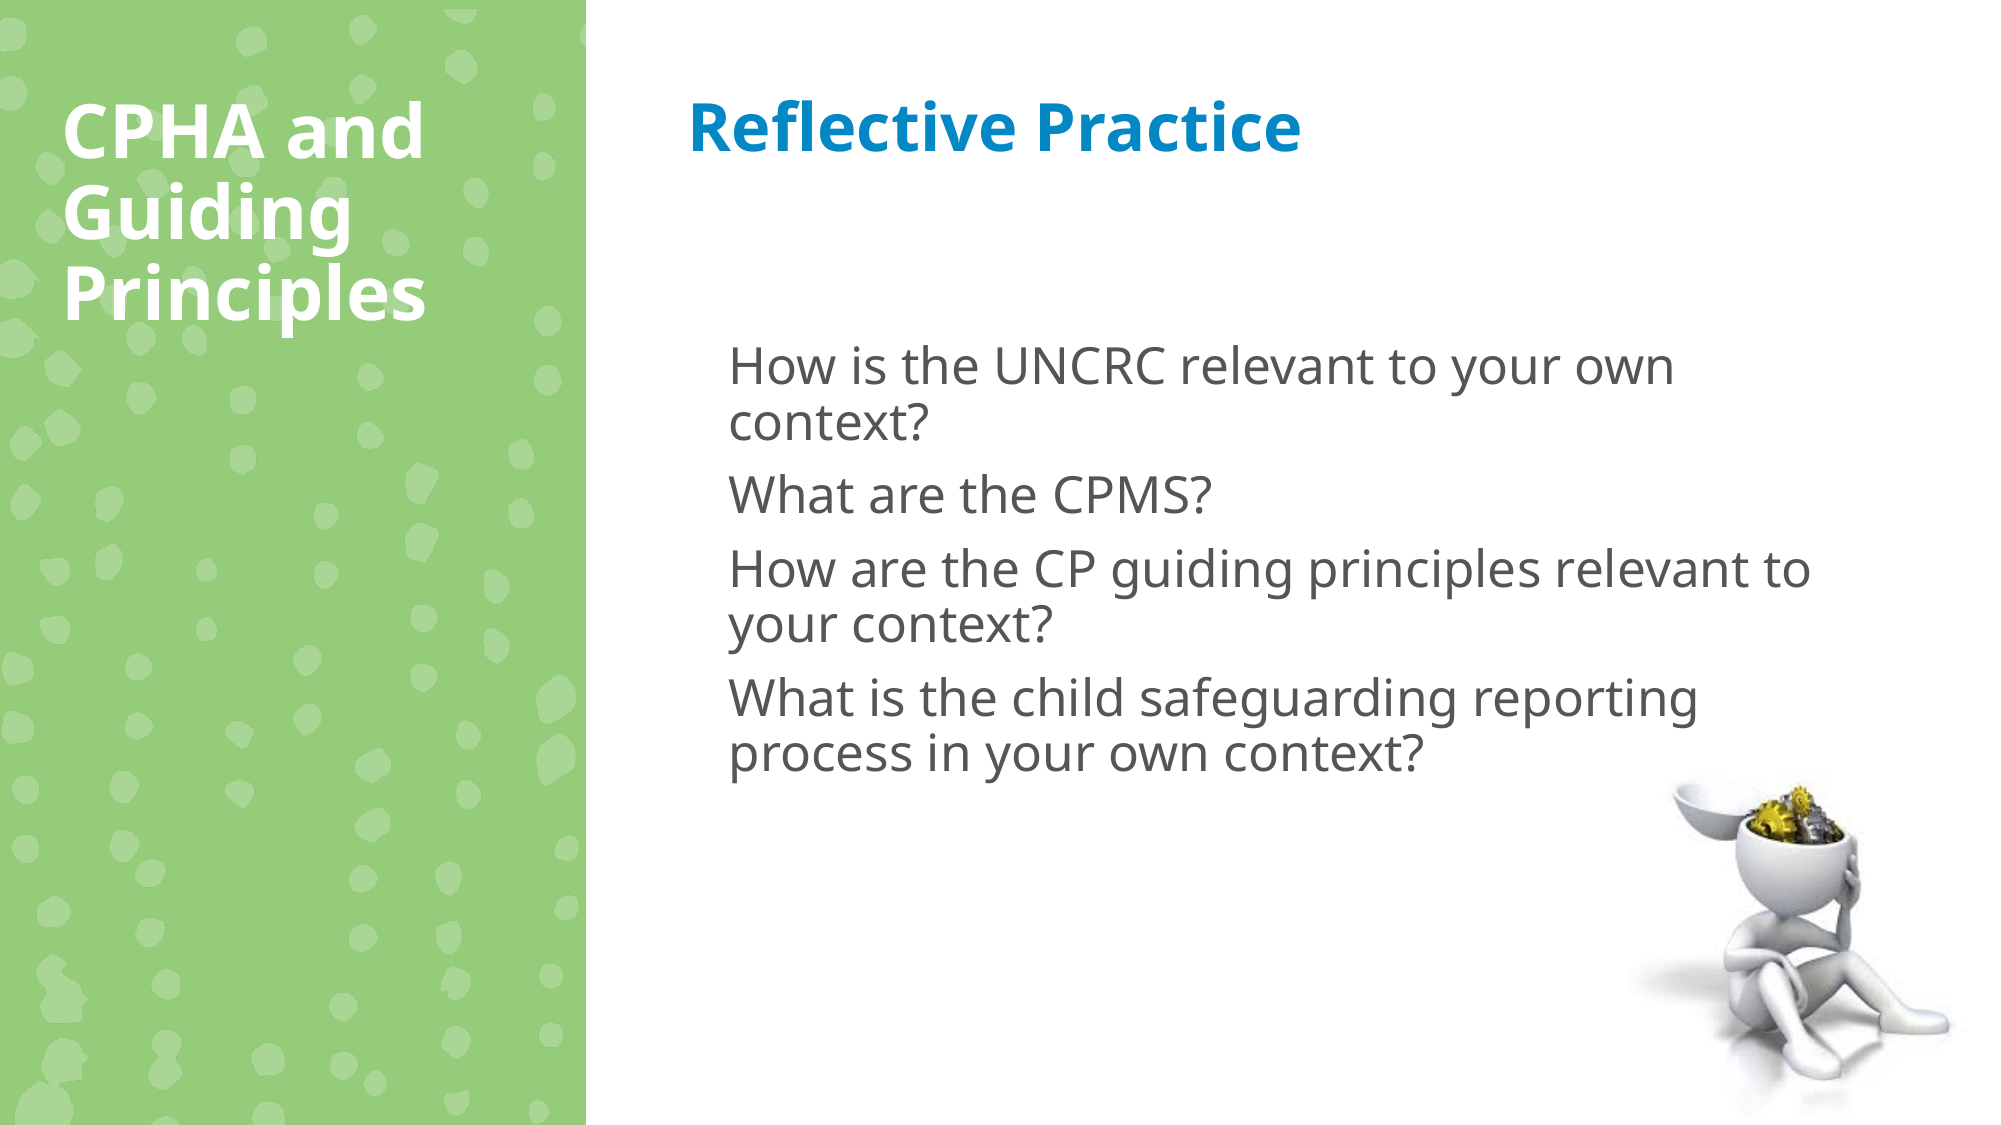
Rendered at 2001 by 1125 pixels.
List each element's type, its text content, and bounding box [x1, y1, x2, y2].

list Reflective Practice [672, 86, 1871, 296]
picture [1626, 768, 1979, 1121]
list CPHA and Guiding Principles [46, 86, 534, 874]
list How is the UNCRC relevant to your own context? What are the CPMS? How are the CP guiding principles relevant to your context? What is the child safeguarding reporting process in your own context? [642, 333, 1901, 792]
